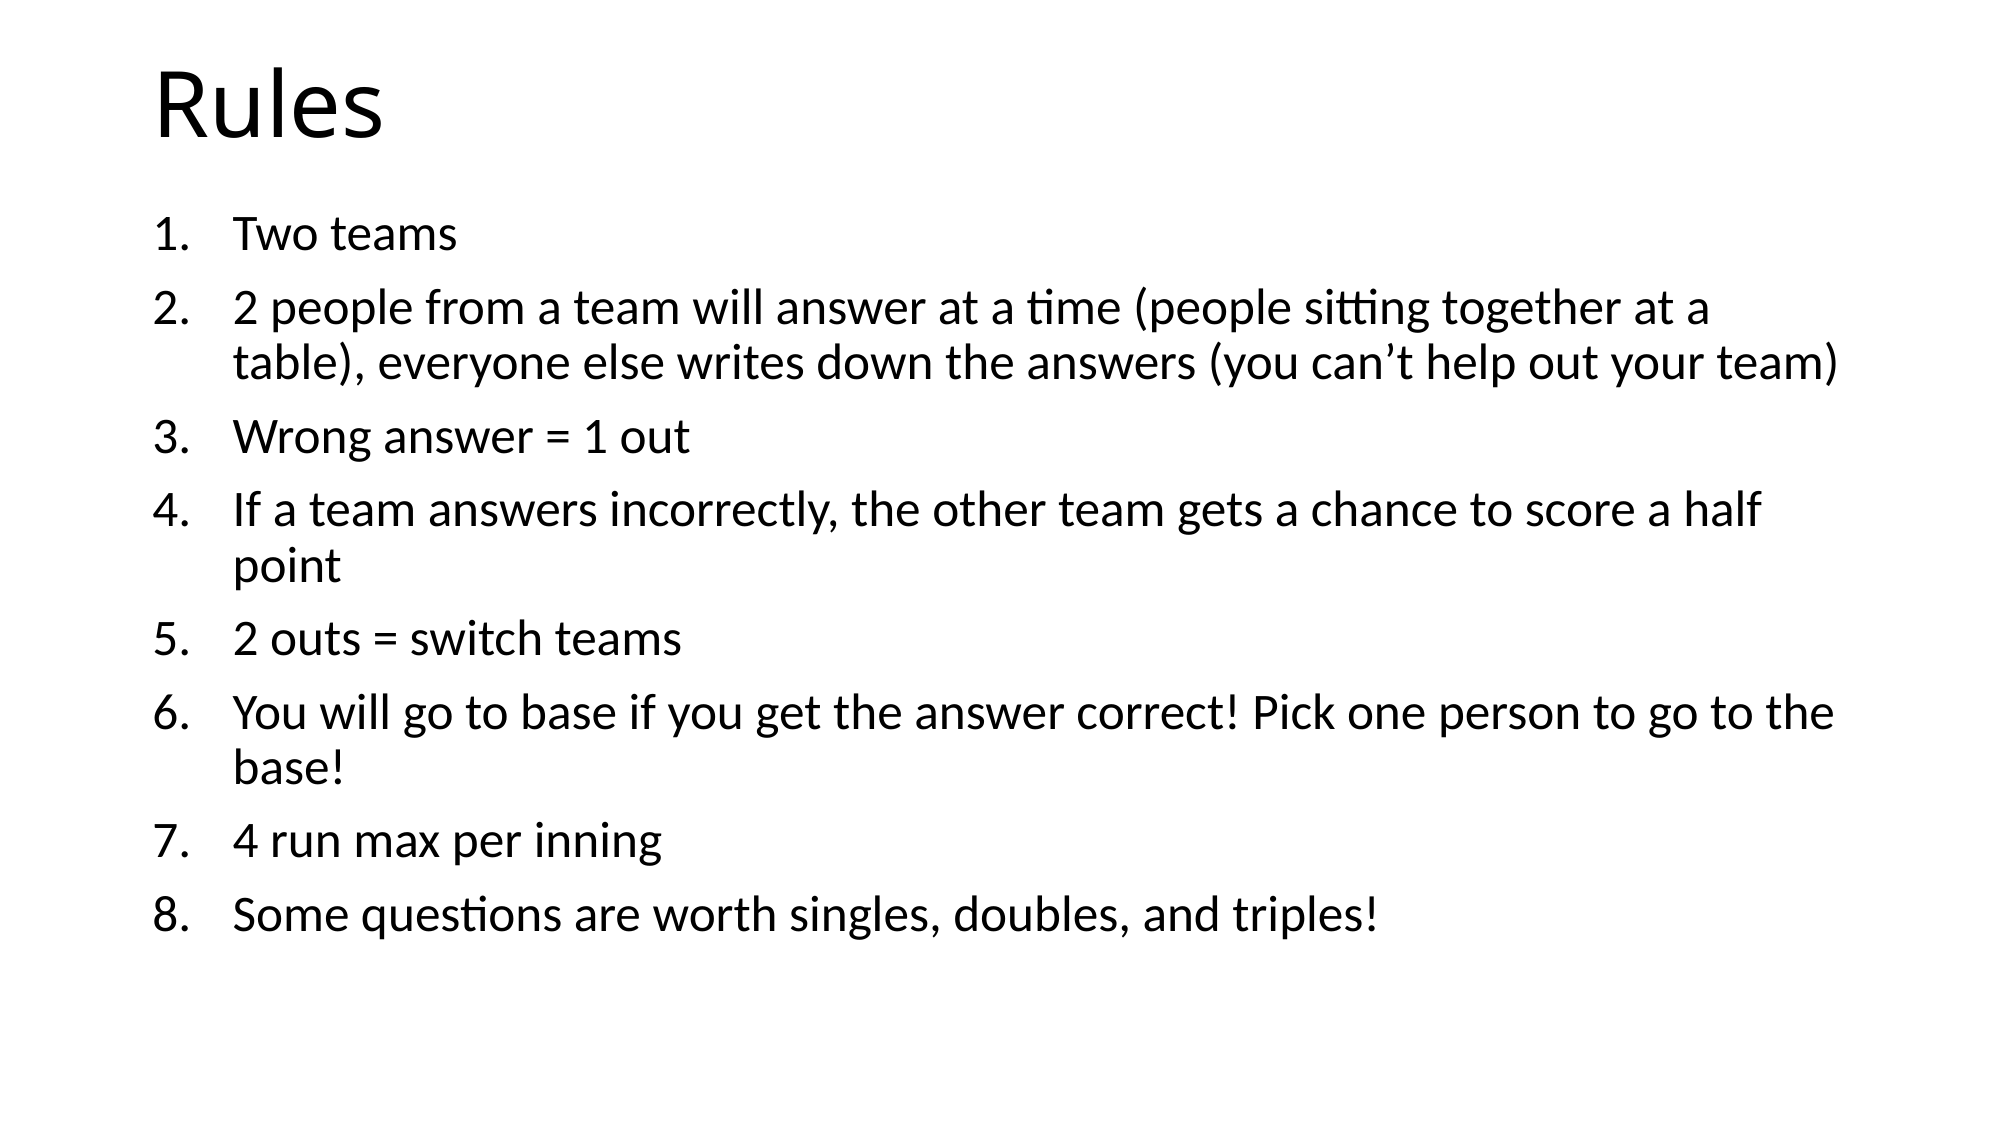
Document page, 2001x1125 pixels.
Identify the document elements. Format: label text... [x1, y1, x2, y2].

list Two teams 2 people from a team will answer at a time (people sitting together at a table), everyone else writes down the answers (you can’t help out your team) Wrong answer = 1 out If a team answers incorrectly, the other team gets a chance to score a half point 2 outs = switch teams You will go to base if you get the answer correct! Pick one person to go to the base! 4 run max per inning Some questions are worth singles, doubles, and triples! [137, 199, 1863, 1002]
title Rules [137, 0, 1863, 199]
